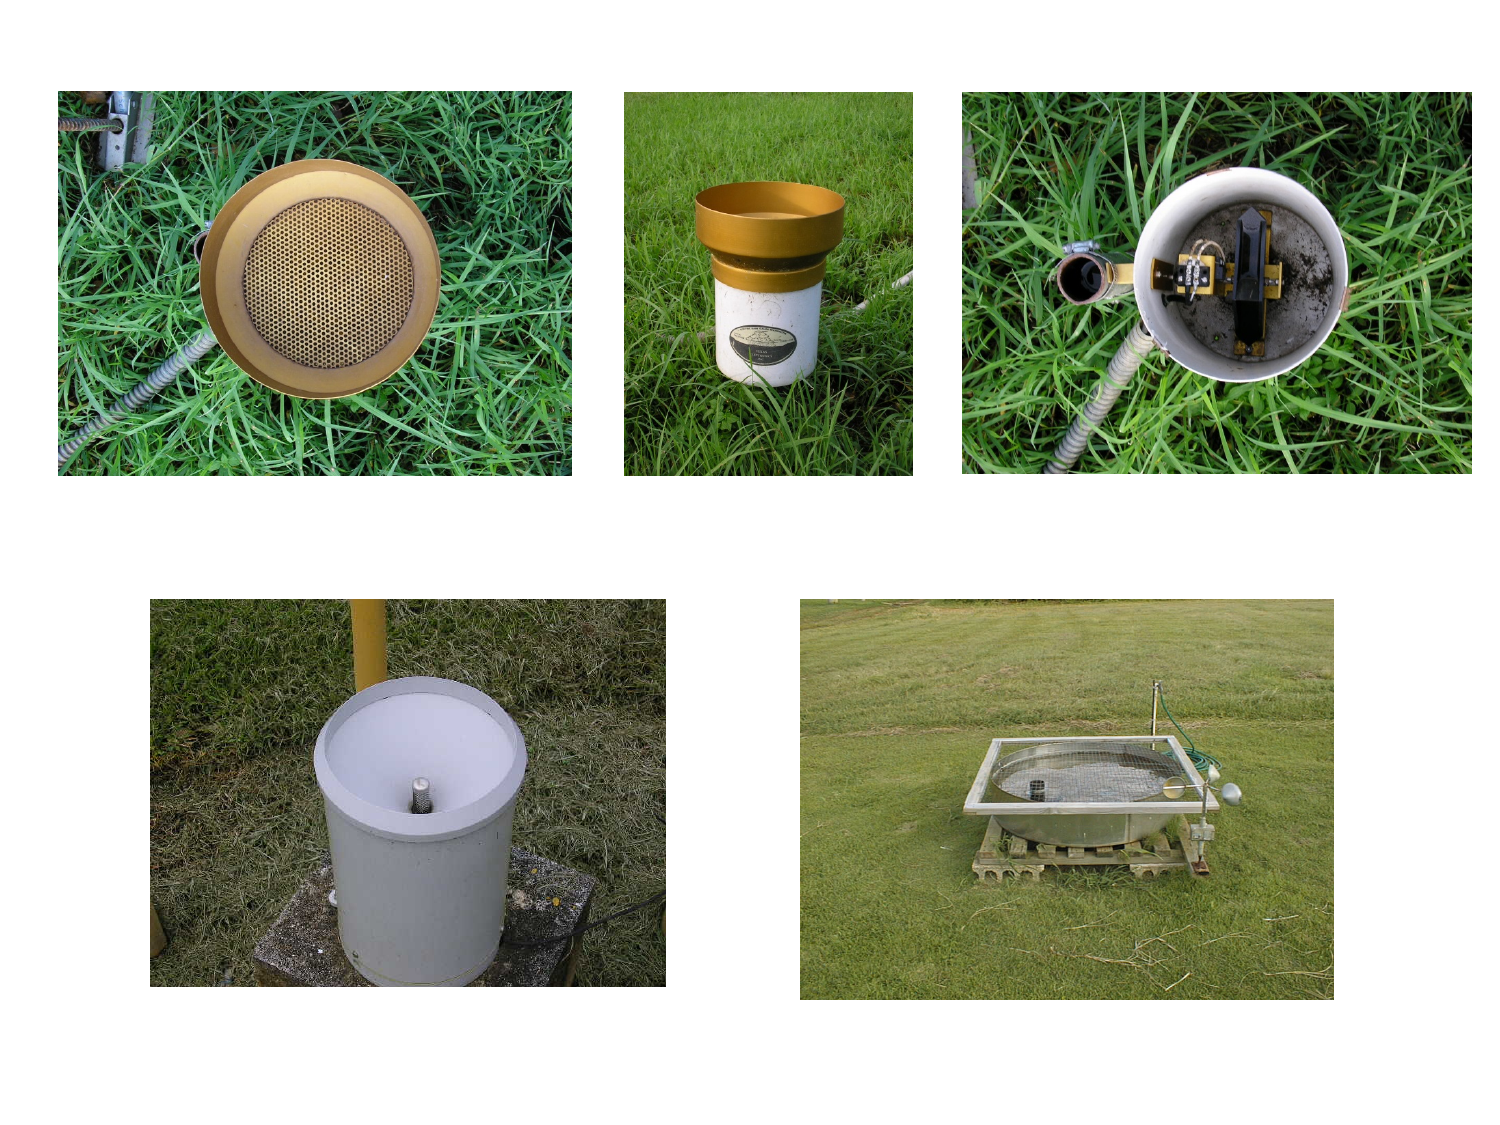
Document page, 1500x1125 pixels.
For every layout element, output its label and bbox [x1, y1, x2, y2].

picture [624, 91, 913, 476]
picture [149, 599, 666, 987]
picture [962, 92, 1472, 475]
picture [799, 599, 1334, 1001]
picture [58, 90, 572, 476]
